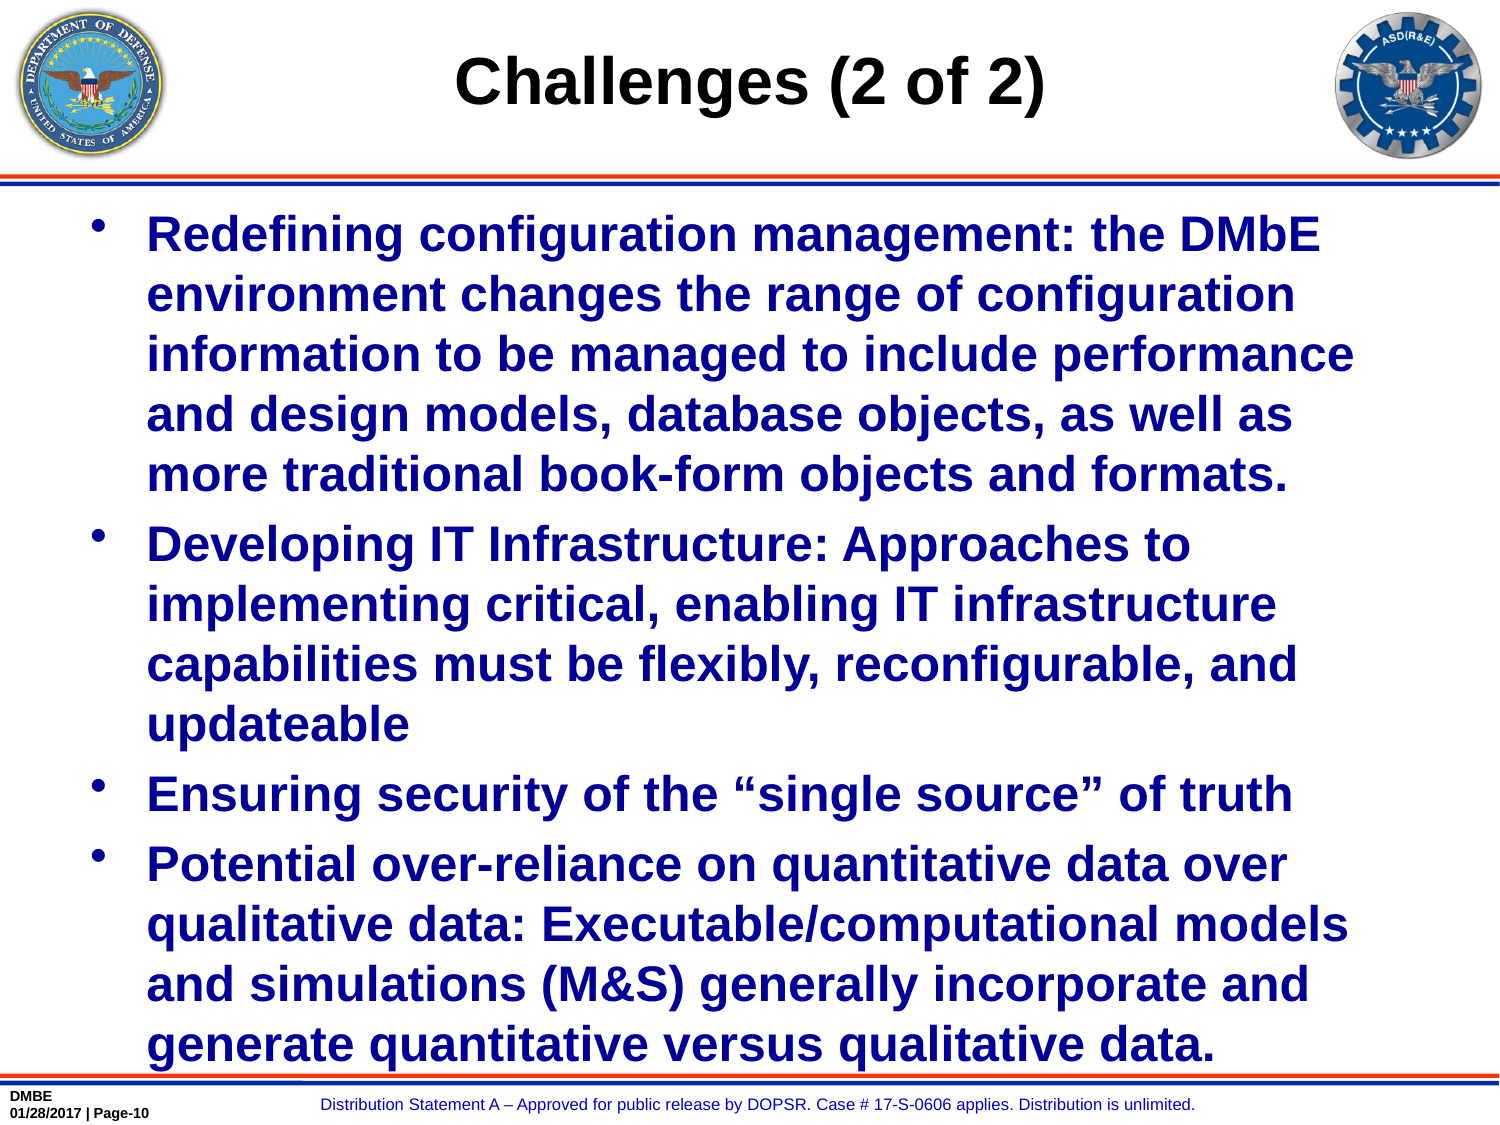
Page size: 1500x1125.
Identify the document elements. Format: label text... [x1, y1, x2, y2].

picture [12, 4, 169, 161]
picture [1333, 10, 1483, 161]
title Challenges (2 of 2) [169, 0, 1333, 169]
list Redefining configuration management: the DMbE environment changes the range of configuration information to be managed to include performance and design models, database objects, as well as more traditional book-form objects and formats. Developing IT Infrastructure: Approaches to implementing critical, enabling IT infrastructure capabilities must be flexibly, reconfigurable, and updateable Ensuring security of the “single source” of truth Potential over-reliance on quantitative data over qualitative data: Executable/computational models and simulations (M&S) generally incorporate and generate quantitative versus qualitative data. [74, 193, 1416, 939]
